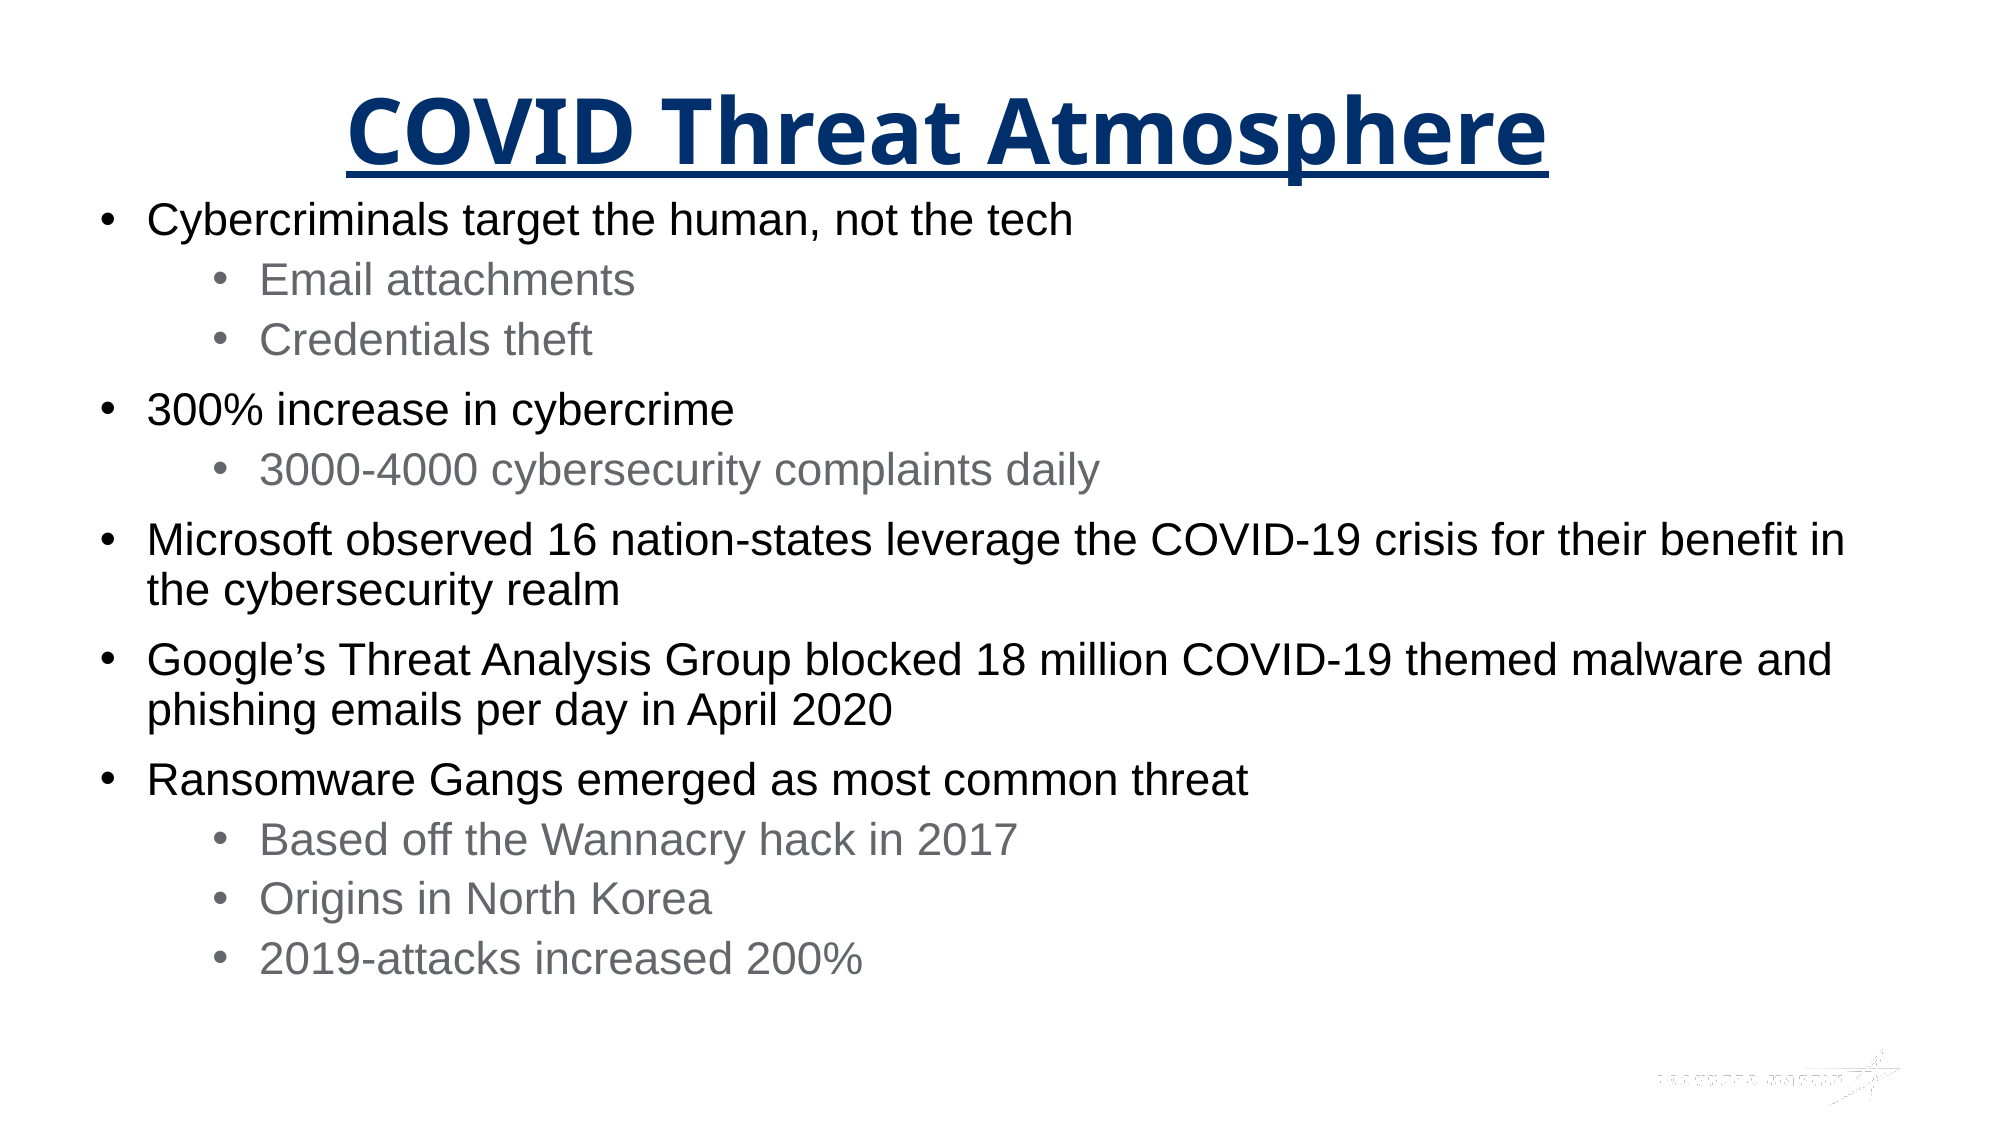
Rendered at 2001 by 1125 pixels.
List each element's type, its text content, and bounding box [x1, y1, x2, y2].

title COVID Threat Atmosphere [84, 77, 1810, 188]
picture [1656, 1048, 1900, 1108]
list Cybercriminals target the human, not the tech Email attachments Credentials theft 300% increase in cybercrime 3000-4000 cybersecurity complaints daily Microsoft observed 16 nation-states leverage the COVID-19 crisis for their benefit in the cybersecurity realm Google’s Threat Analysis Group blocked 18 million COVID-19 themed malware and phishing emails per day in April 2020 Ransomware Gangs emerged as most common threat Based off the Wannacry hack in 2017 Origins in North Korea 2019-attacks increased 200% [84, 188, 1881, 1004]
